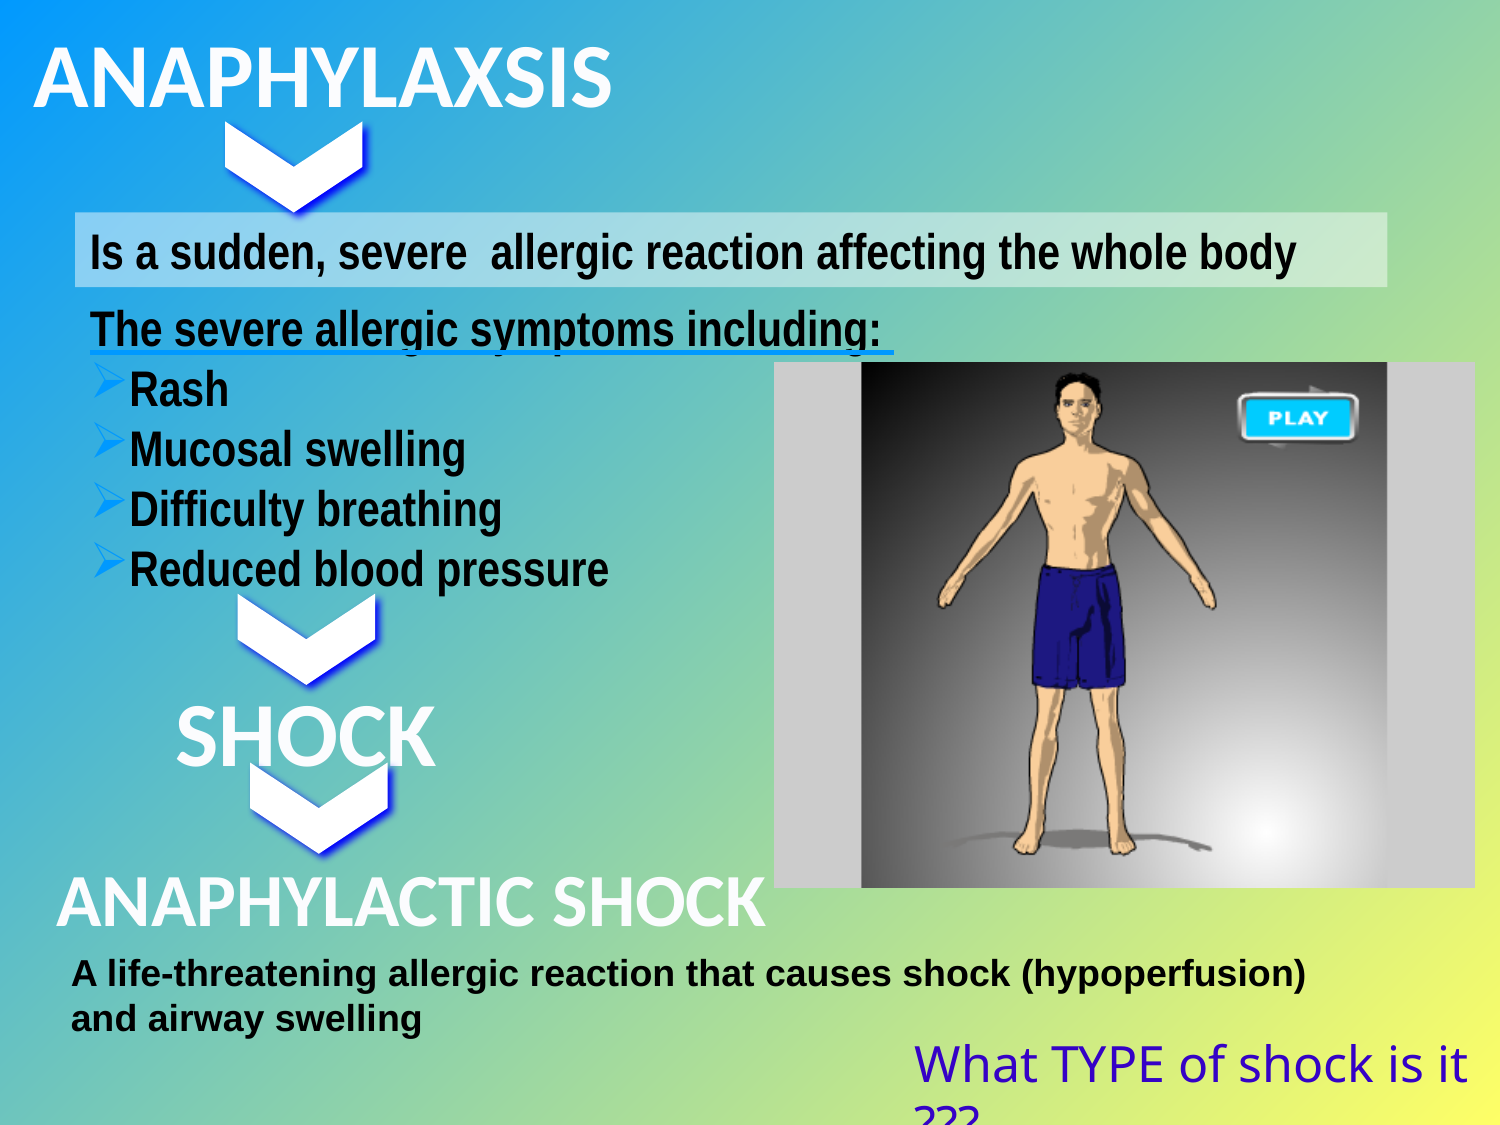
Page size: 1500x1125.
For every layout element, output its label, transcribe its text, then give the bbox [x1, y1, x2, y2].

text_box The severe allergic symptoms including: Rash Mucosal swelling Difficulty breathing Reduced blood pressure [75, 289, 938, 605]
text_box What TYPE of shock is it ??? [899, 1024, 1488, 1125]
picture [774, 362, 1475, 888]
text_box [222, 134, 365, 215]
text_box SHOCK [160, 666, 453, 792]
text_box ANAPHYLAXSIS [18, 8, 631, 134]
text_box [247, 760, 390, 843]
text_box ANAPHYLACTIC SHOCK [41, 843, 783, 949]
text_box Is a sudden, severe allergic reaction affecting the whole body [75, 212, 1388, 288]
text_box A life-threatening allergic reaction that causes shock (hypoperfusion) and airway swelling [56, 941, 1369, 1047]
text_box [235, 591, 378, 687]
